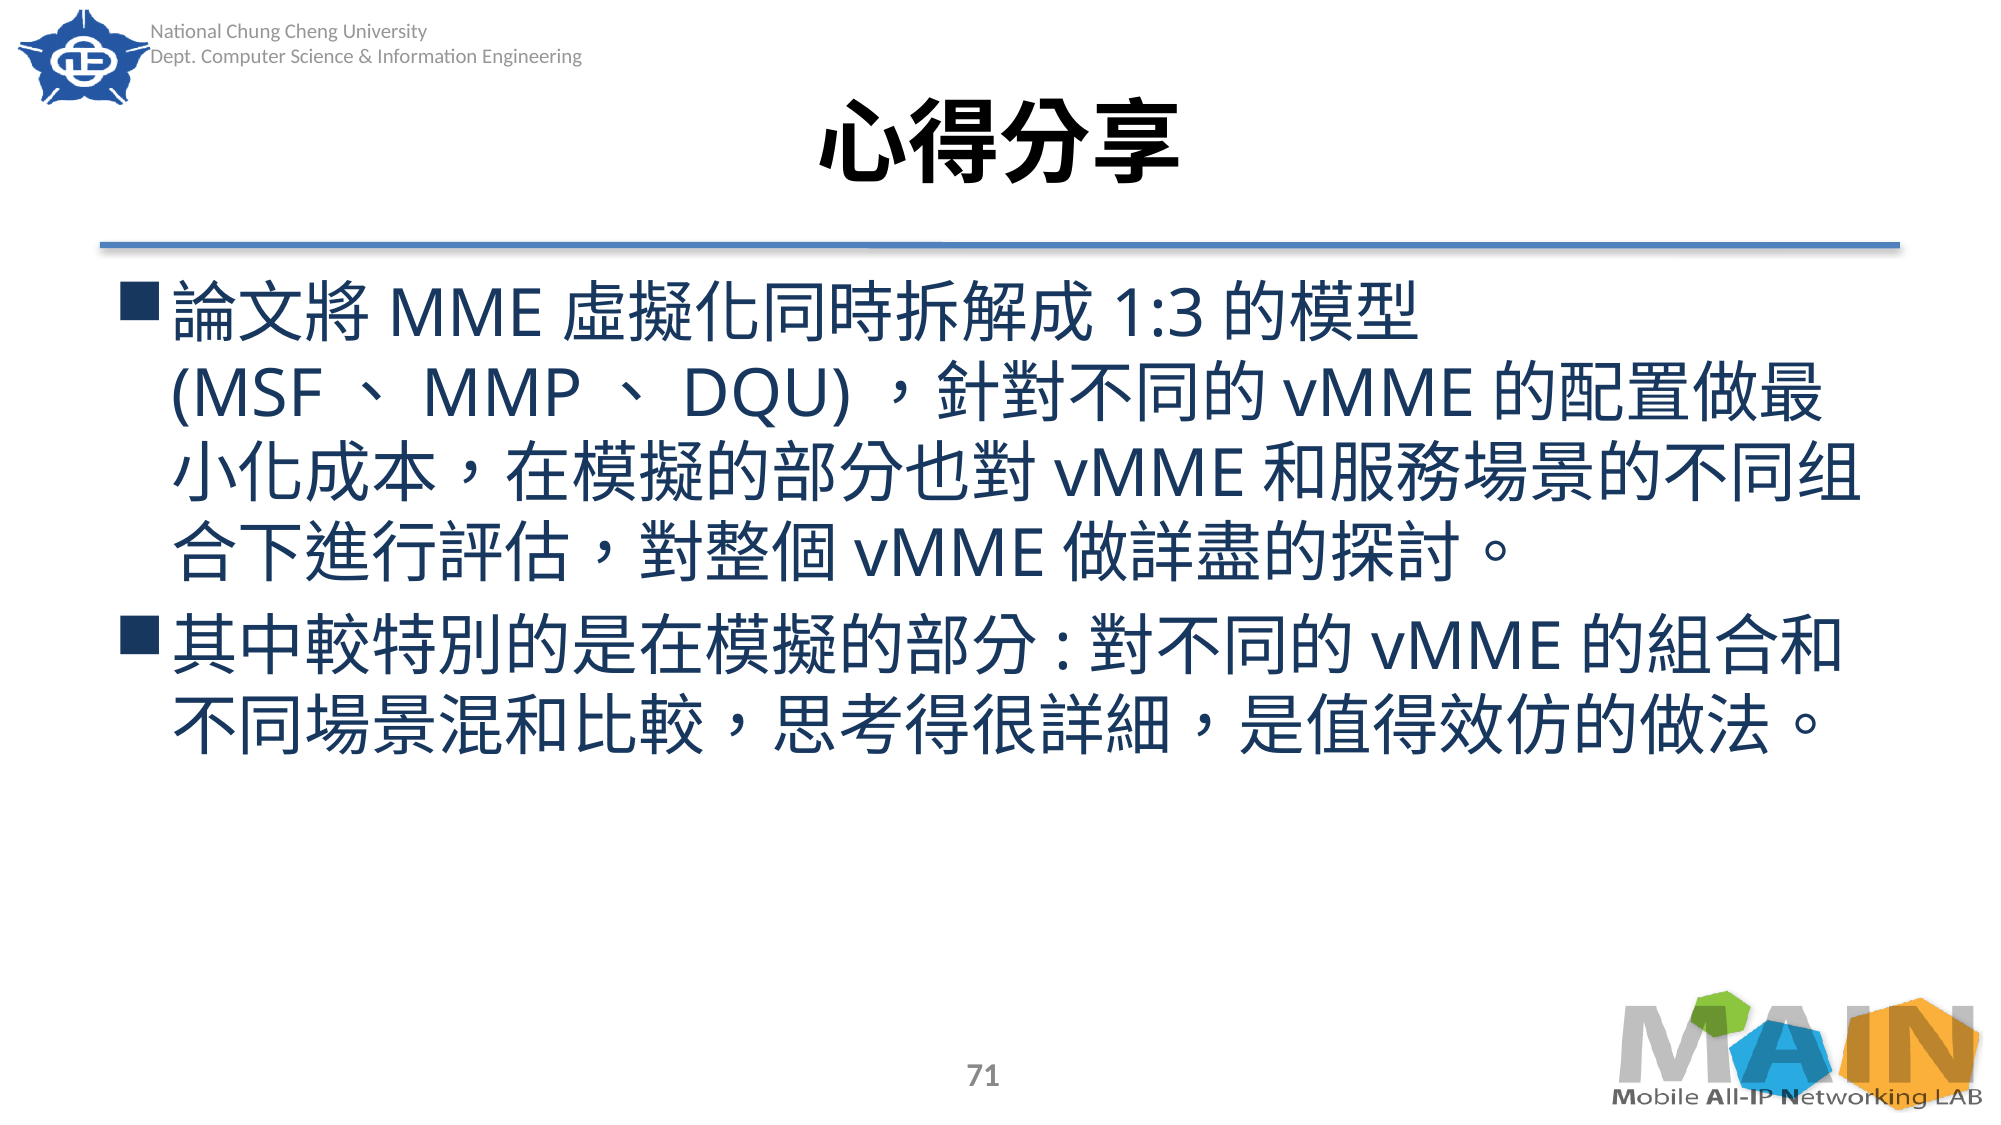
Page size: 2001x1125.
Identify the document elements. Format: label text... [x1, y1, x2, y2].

list 論文將MME虛擬化同時拆解成1:3的模型(MSF、MMP、DQU)，針對不同的vMME的配置做最小化成本，在模擬的部分也對vMME和服務場景的不同组合下進行評估，對整個vMME做詳盡的探討。 其中較特別的是在模擬的部分:對不同的vMME的組合和不同場景混和比較，思考得很詳細，是值得效仿的做法。 [99, 262, 1901, 1006]
slide_number 71 [750, 1042, 1217, 1103]
picture [0, 0, 168, 113]
title 心得分享 [99, 44, 1901, 233]
picture [1400, 987, 1984, 1113]
